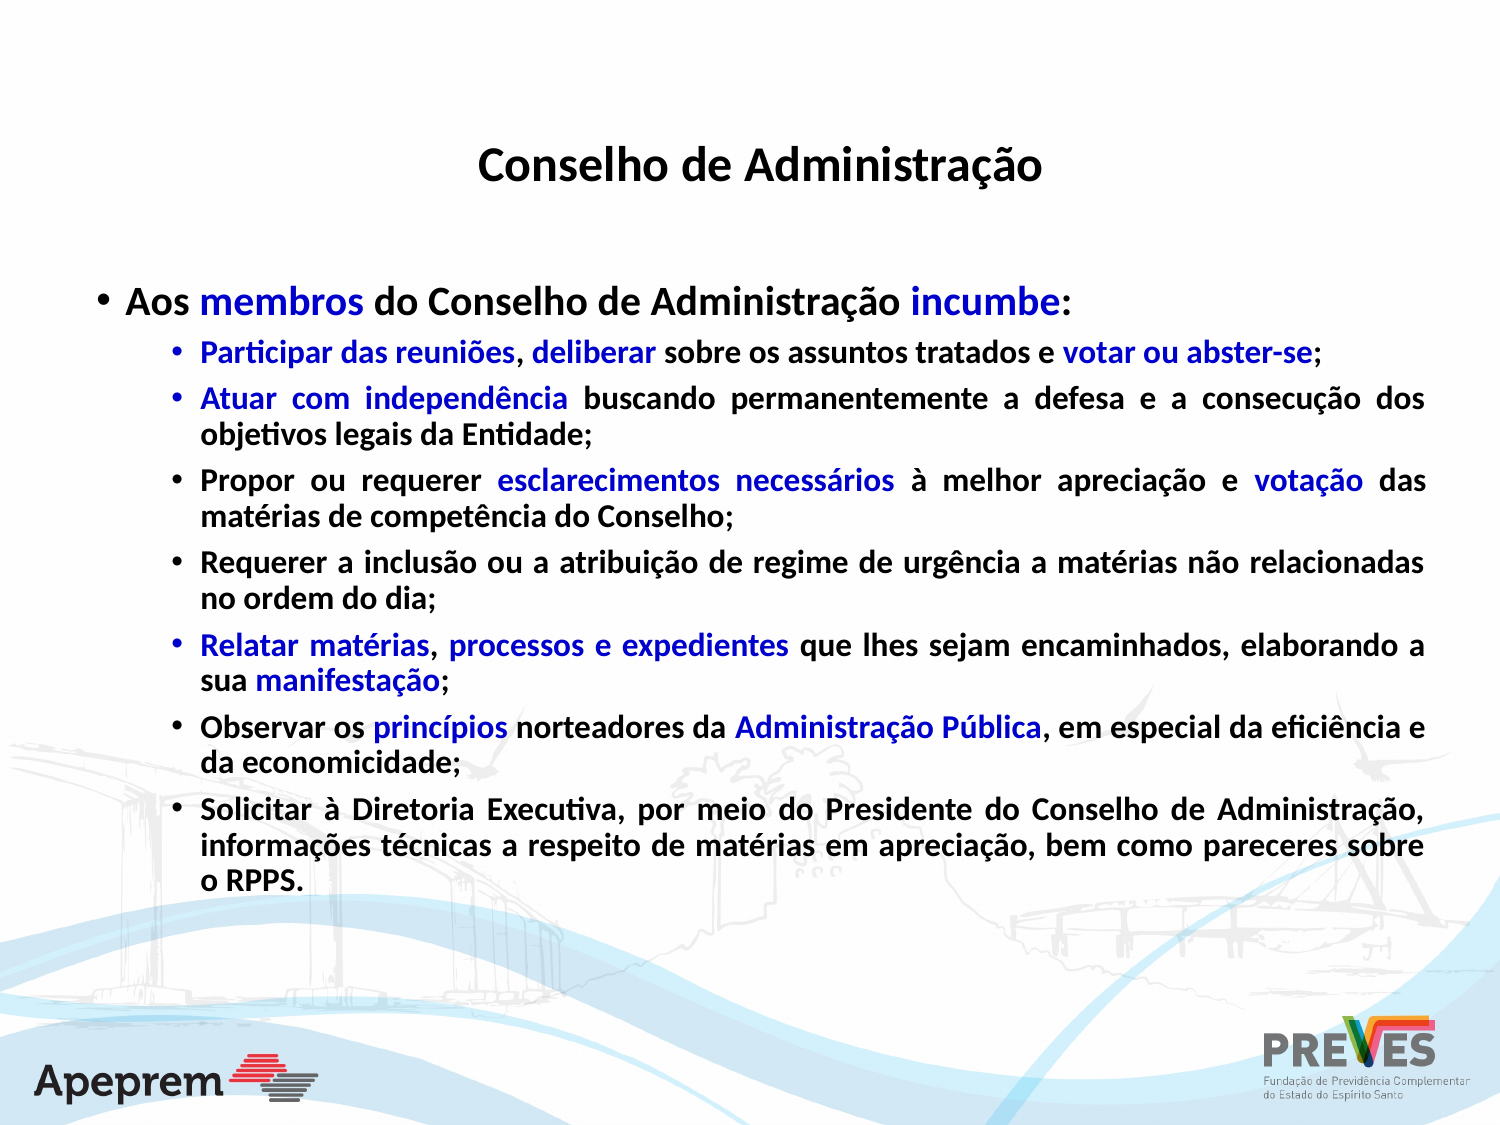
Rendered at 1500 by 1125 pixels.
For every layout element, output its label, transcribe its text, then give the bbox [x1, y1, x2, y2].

picture [0, 0, 1500, 1125]
text_box Conselho de Administração Aos membros do Conselho de Administração incumbe: Participar das reuniões, deliberar sobre os assuntos tratados e votar ou abster-se; Atuar com independência buscando permanentemente a defesa e a consecução dos objetivos legais da Entidade; Propor ou requerer esclarecimentos necessários à melhor apreciação e votação das matérias de competência do Conselho; Requerer a inclusão ou a atribuição de regime de urgência a matérias não relacionadas no ordem do dia; Relatar matérias, processos e expedientes que lhes sejam encaminhados, elaborando a sua manifestação; Observar os princípios norteadores da Administração Pública, em especial da eficiência e da economicidade; Solicitar à Diretoria Executiva, por meio do Presidente do Conselho de Administração, informações técnicas a respeito de matérias em apreciação, bem como pareceres sobre o RPPS. [81, 131, 1442, 1032]
